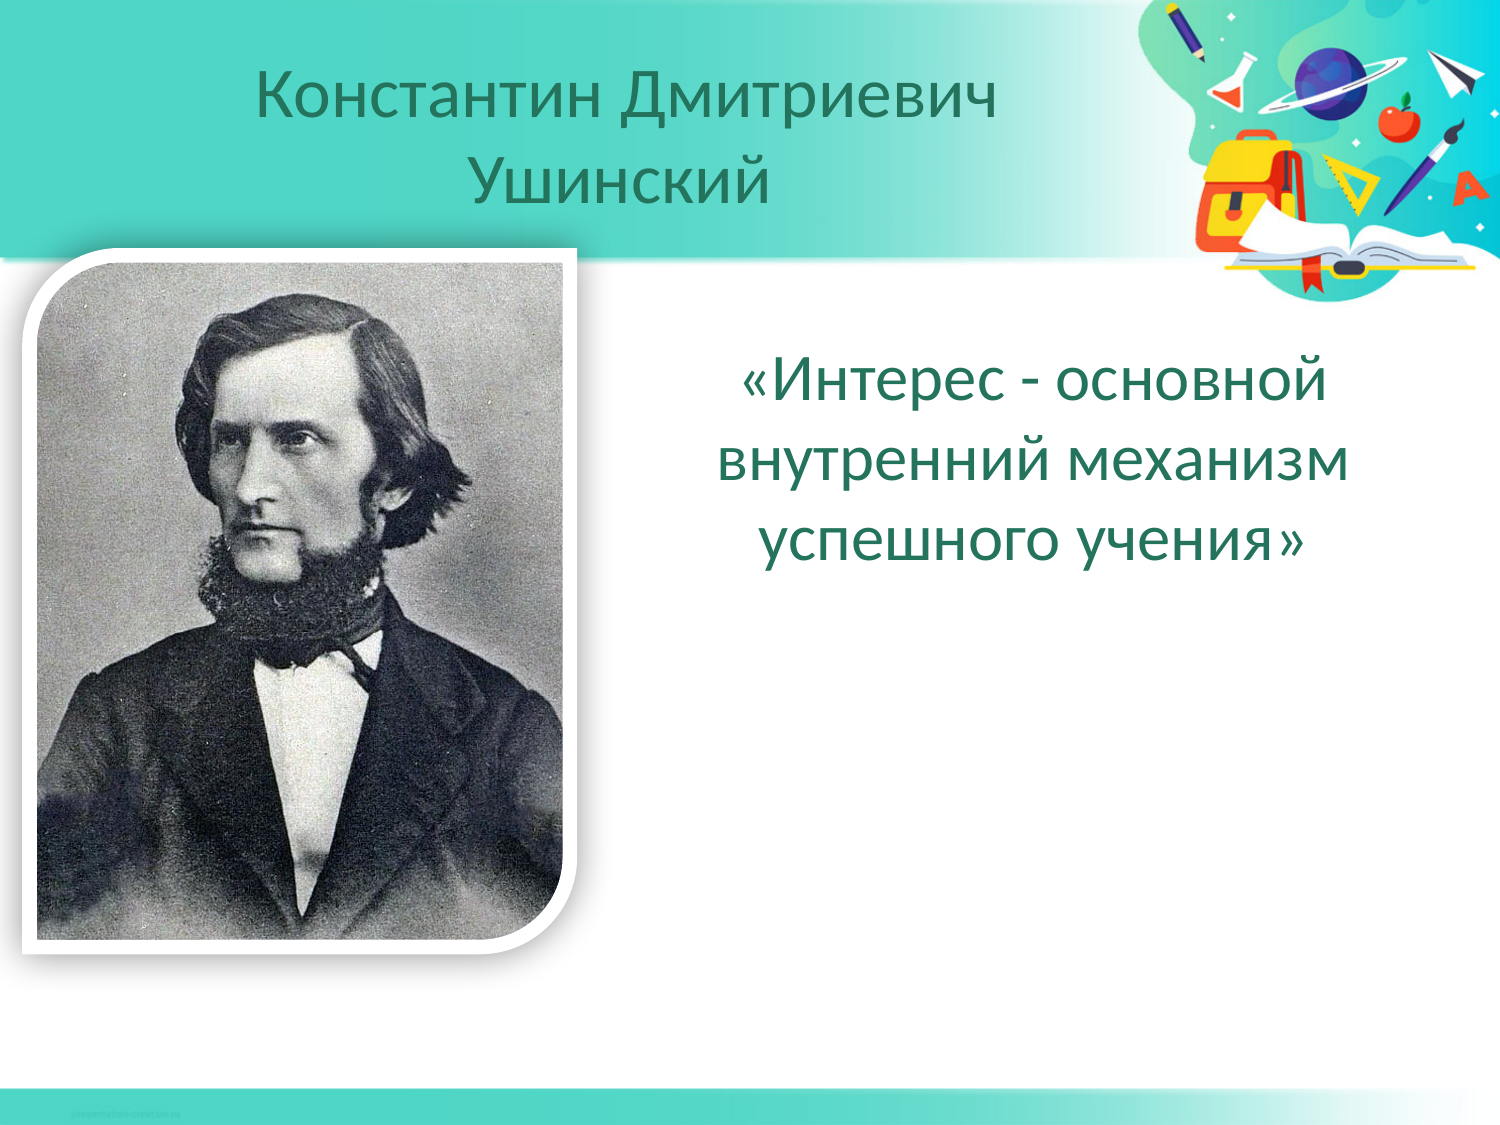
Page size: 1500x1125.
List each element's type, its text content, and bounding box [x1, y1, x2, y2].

picture [0, 0, 1500, 1125]
title Константин Дмитриевич Ушинский [0, 37, 1256, 227]
list «Интерес - основной внутренний механизм успешного учения» [596, 326, 1471, 1012]
